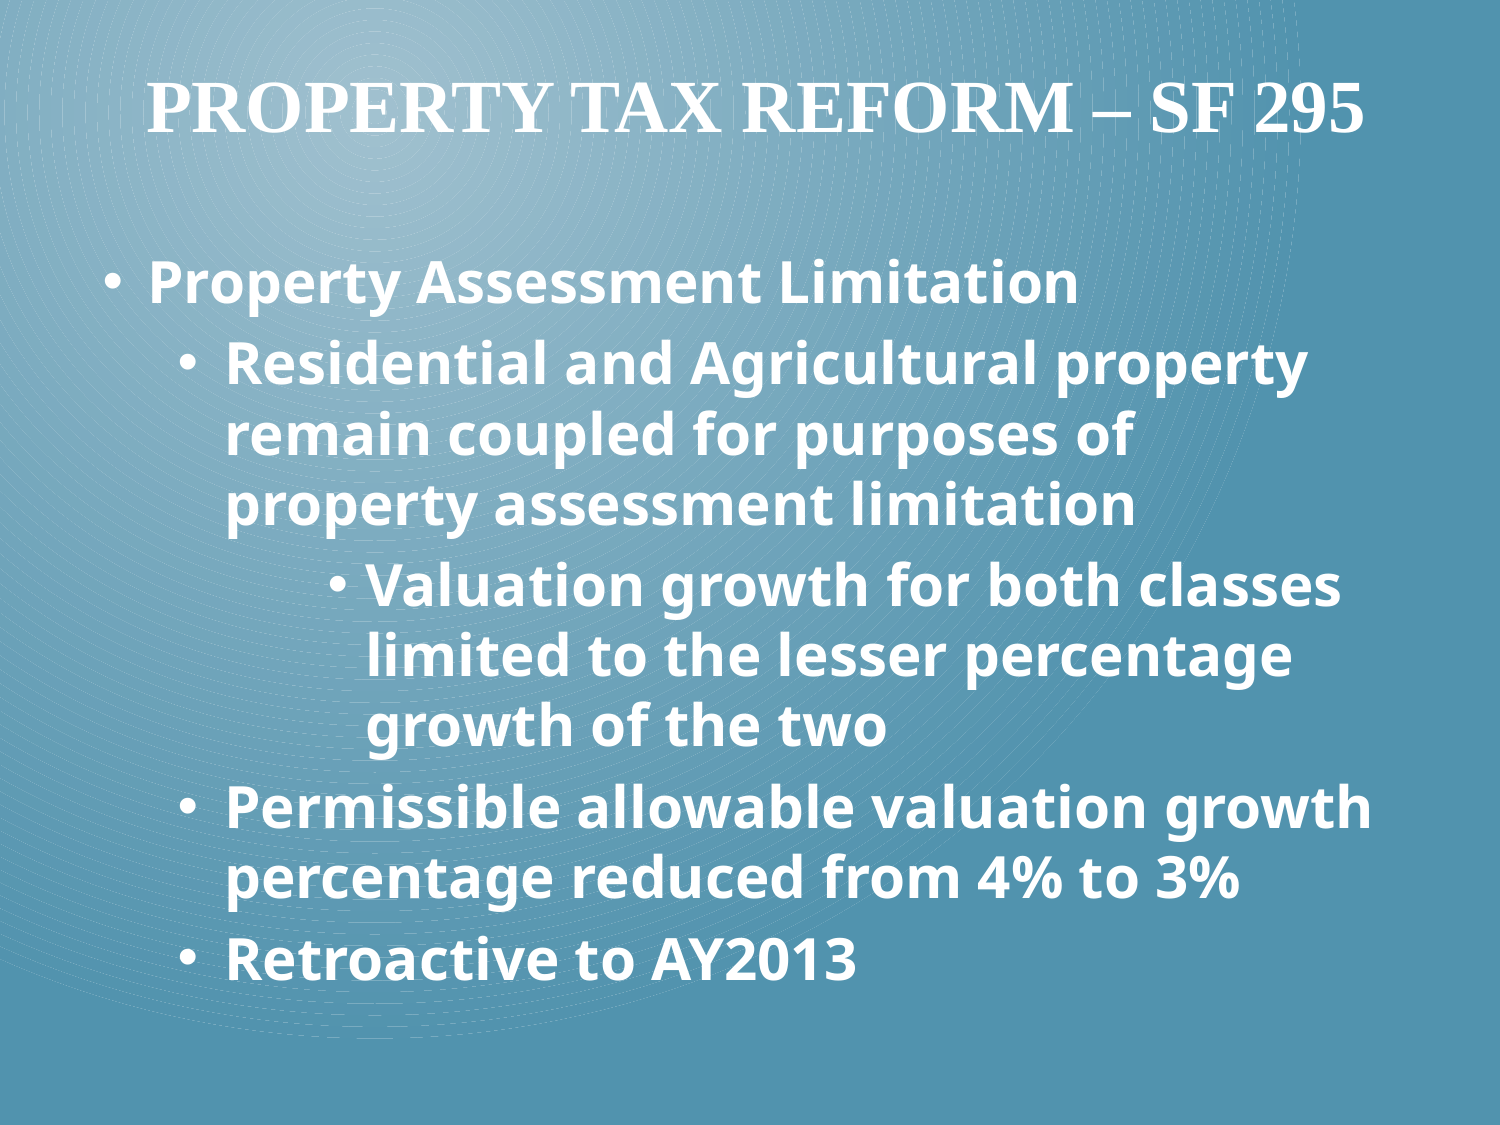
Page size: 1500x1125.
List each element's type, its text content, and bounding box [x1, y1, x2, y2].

title Property Tax Reform – SF 295 [99, 50, 1413, 213]
list Property Assessment Limitation Residential and Agricultural property remain coupled for purposes of property assessment limitation Valuation growth for both classes limited to the lesser percentage growth of the two Permissible allowable valuation growth percentage reduced from 4% to 3% Retroactive to AY2013 [87, 237, 1400, 1075]
